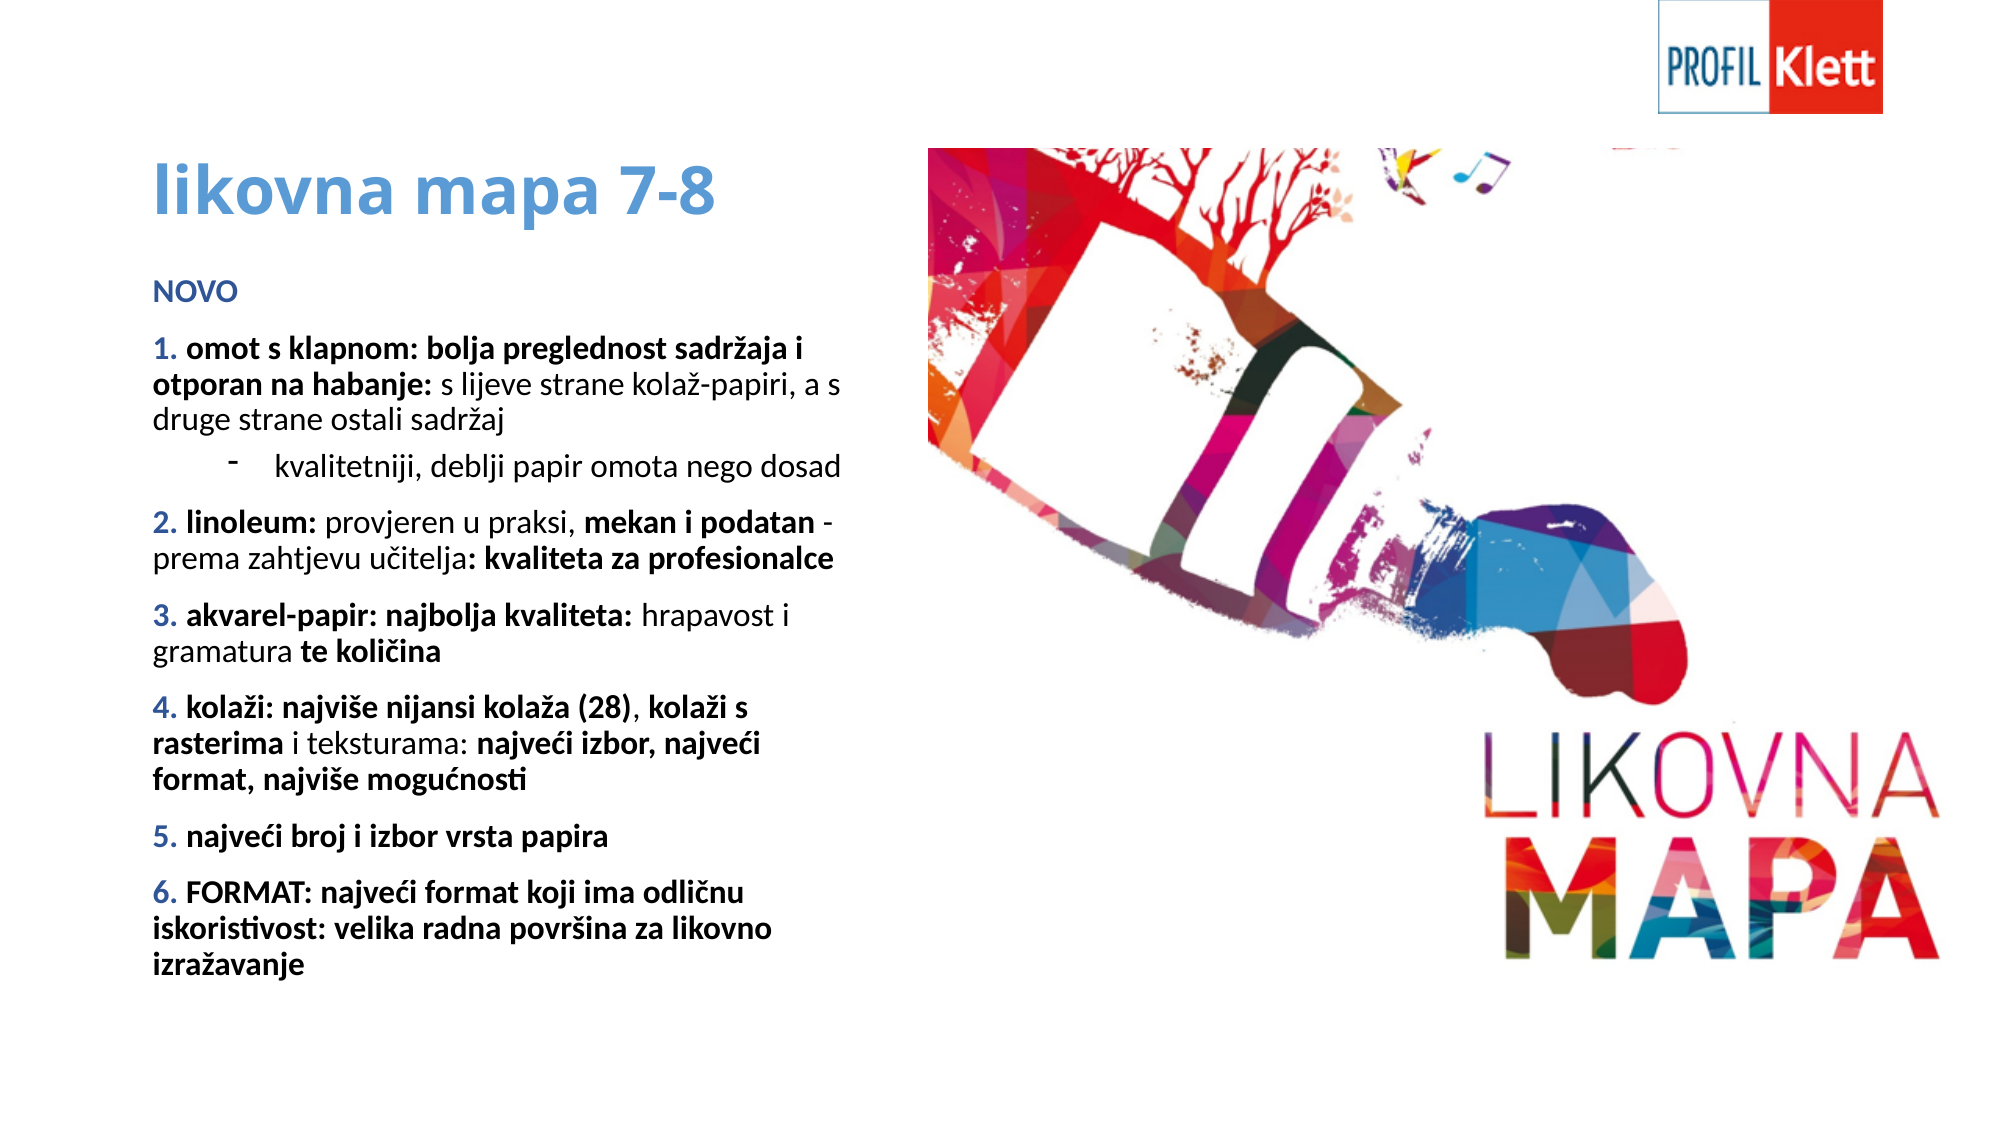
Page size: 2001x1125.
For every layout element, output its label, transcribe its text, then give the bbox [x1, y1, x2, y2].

list NOVO 1. omot s klapnom: bolja preglednost sadržaja i otporan na habanje: s lijeve strane kolaž-papiri, a s druge strane ostali sadržaj kvalitetniji, deblji papir omota nego dosad 2. linoleum: provjeren u praksi, mekan i podatan - prema zahtjevu učitelja: kvaliteta za profesionalce 3. akvarel-papir: najbolja kvaliteta: hrapavost i gramatura te količina 4. kolaži: najviše nijansi kolaža (28), kolaži s rasterima i teksturama: najveći izbor, najveći format, najviše mogućnosti 5. najveći broj i izbor vrsta papira 6. FORMAT: najveći format koji ima odličnu iskoristivost: velika radna površina za likovno izražavanje [137, 266, 876, 1021]
picture [928, 148, 1963, 975]
picture [1658, 0, 1883, 114]
title likovna mapa 7-8 [137, 60, 783, 237]
